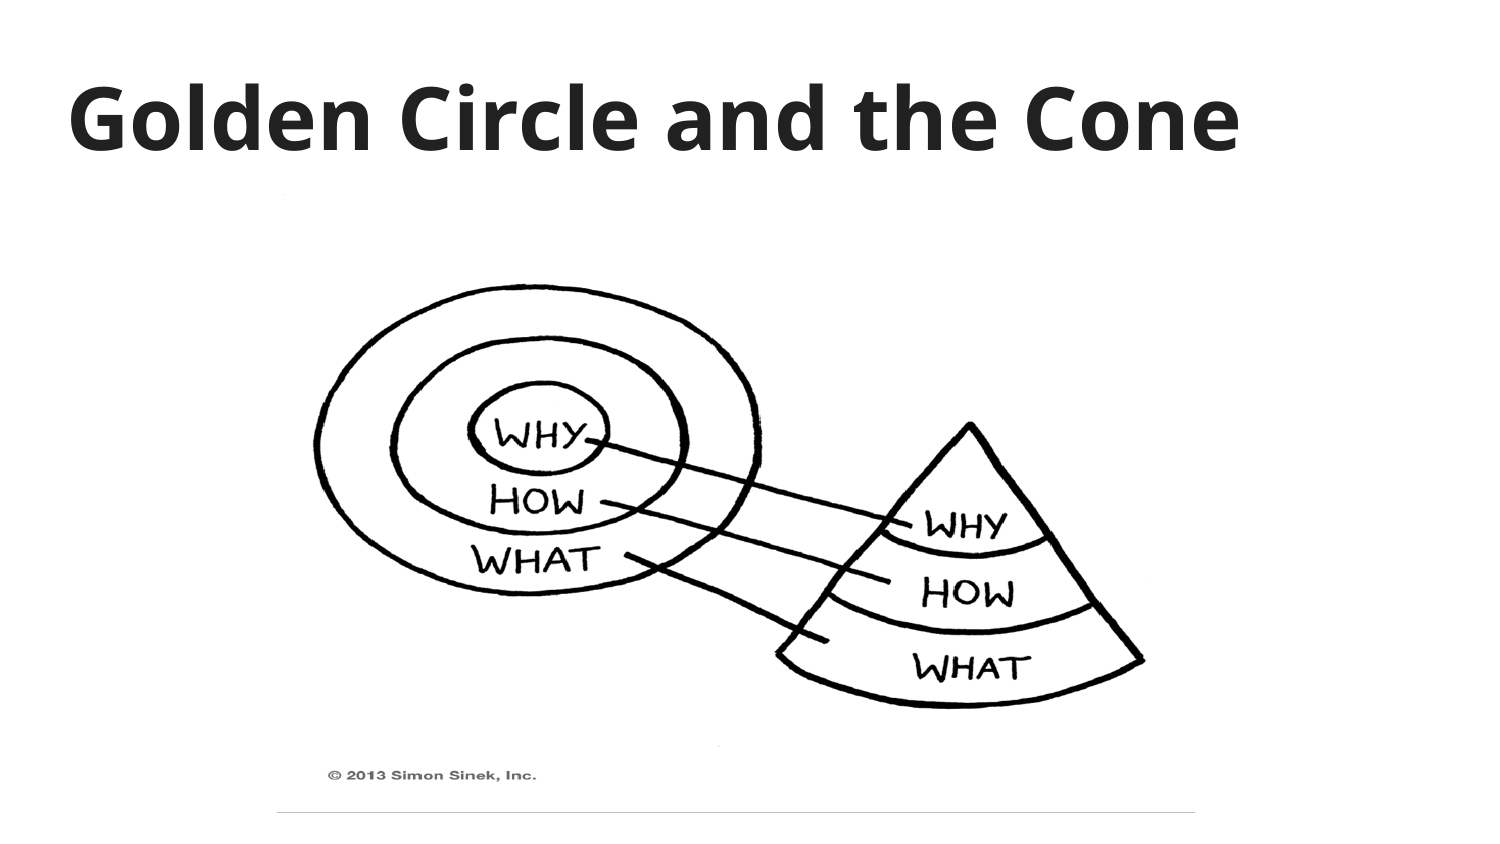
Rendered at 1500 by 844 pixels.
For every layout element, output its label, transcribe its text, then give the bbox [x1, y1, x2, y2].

title Golden Circle and the Cone [51, 48, 1449, 180]
picture [275, 191, 1197, 814]
